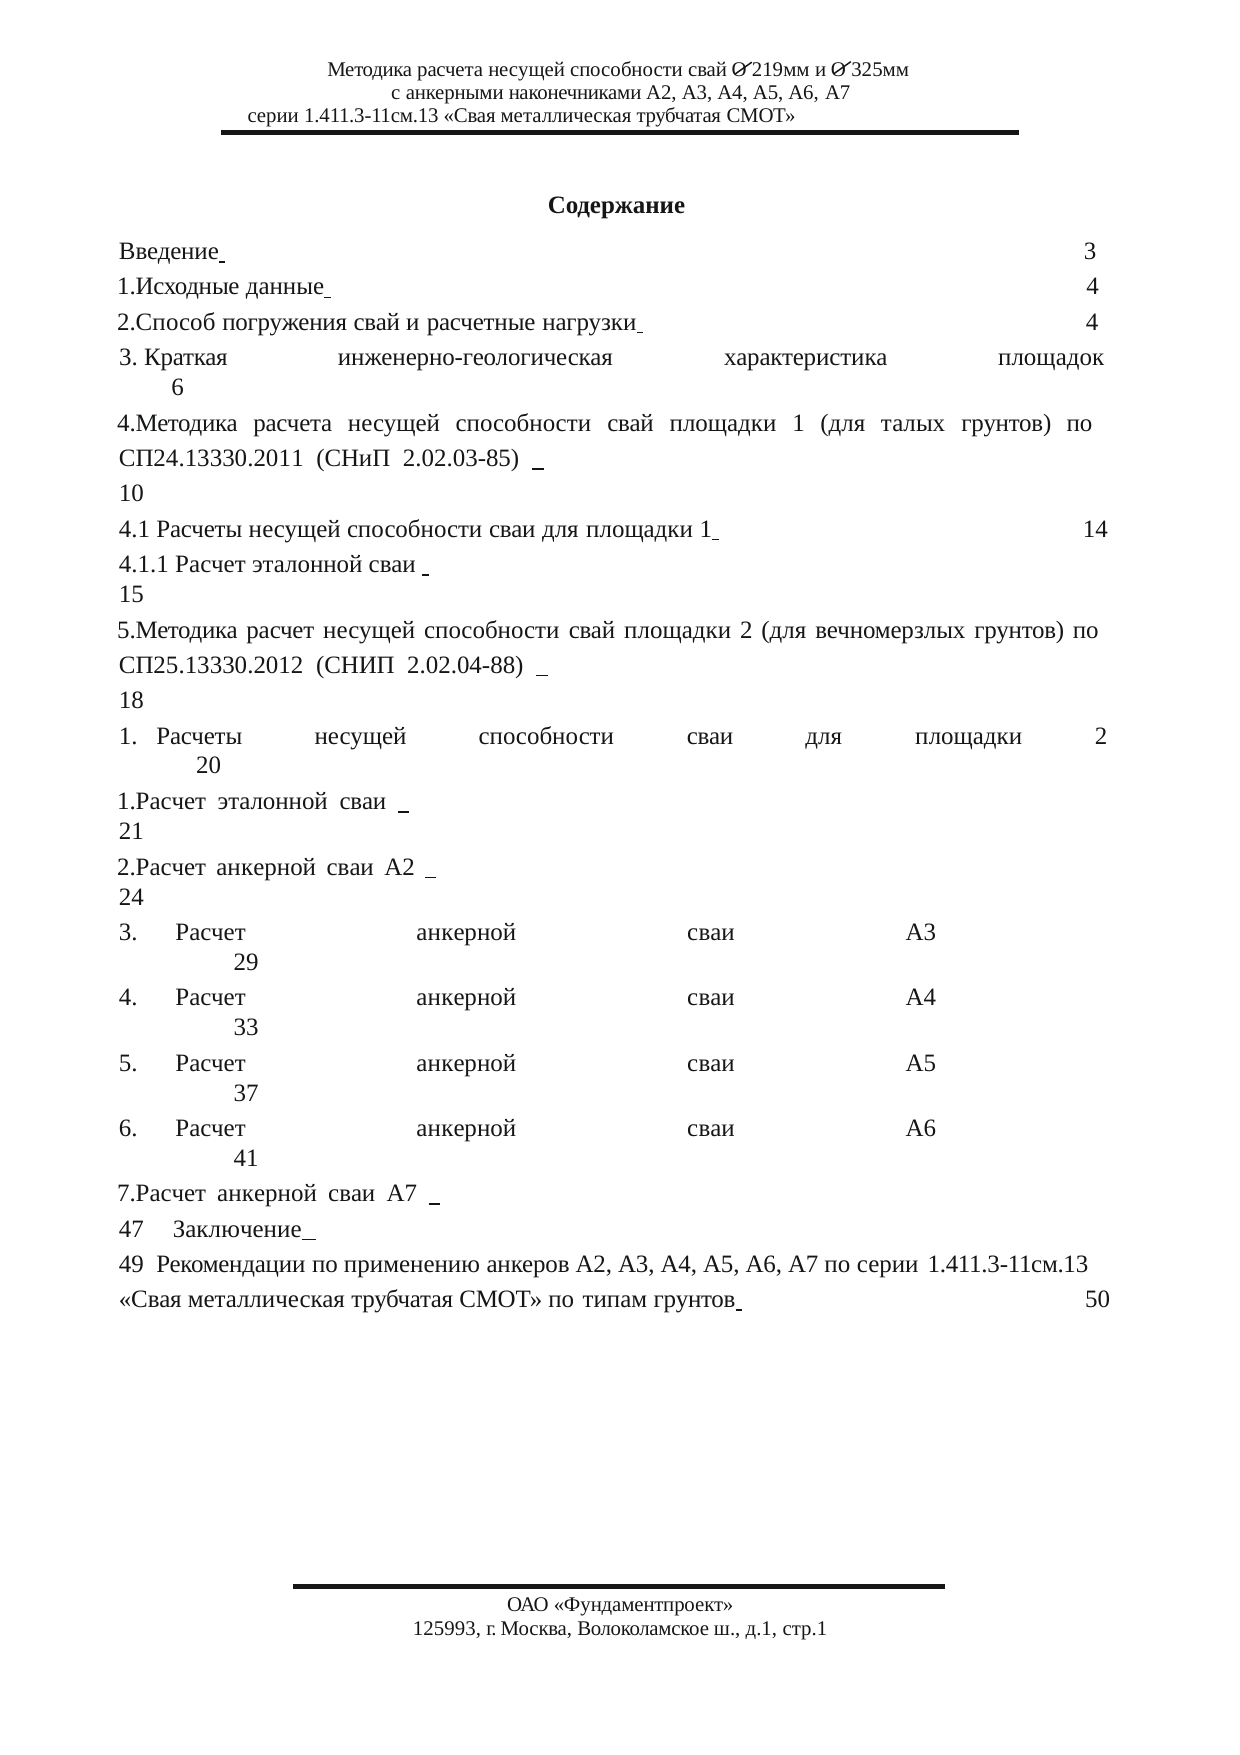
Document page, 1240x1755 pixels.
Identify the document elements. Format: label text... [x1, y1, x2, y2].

text_box ОАО «Фундаментпроект» 125993, г. Москва, Волоколамское ш., д.1, стр.1 [407, 1589, 833, 1640]
text_box Методика расчета несущей способности свай О 219мм и О 325мм с анкерными наконечниками А2, А3, А4, А5, А6, А7 серии 1.411.3-11см.13 «Свая металлическая трубчатая СМОТ» Содержание Введение 3 Исходные данные 4 Способ погружения свай и расчетные нагрузки 4 Краткая инженерно-геологическая характеристика площадок 6 Методика расчета несущей способности свай площадки 1 (для талых грунтов) по СП24.13330.2011 (СНиП 2.02.03-85) 10 4.1 Расчеты несущей способности сваи для площадки 1 14 4.1.1 Расчет эталонной сваи 15 Методика расчет несущей способности свай площадки 2 (для вечномерзлых грунтов) по СП25.13330.2012 (СНИП 2.02.04-88) 18 Расчеты несущей способности сваи для площадки 2 20 Расчет эталонной сваи 21 Расчет анкерной сваи А2 24 Расчет анкерной сваи А3 29 Расчет анкерной сваи А4 33 Расчет анкерной сваи А5 37 Расчет анкерной сваи А6 41 Расчет анкерной сваи А7 47 Заключение 49 Рекомендации по применению анкеров А2, А3, А4, А5, А6, А7 по серии 1.411.3-11см.13 «Свая металлическая трубчатая СМОТ» по типам грунтов 50 [116, 52, 1112, 1313]
